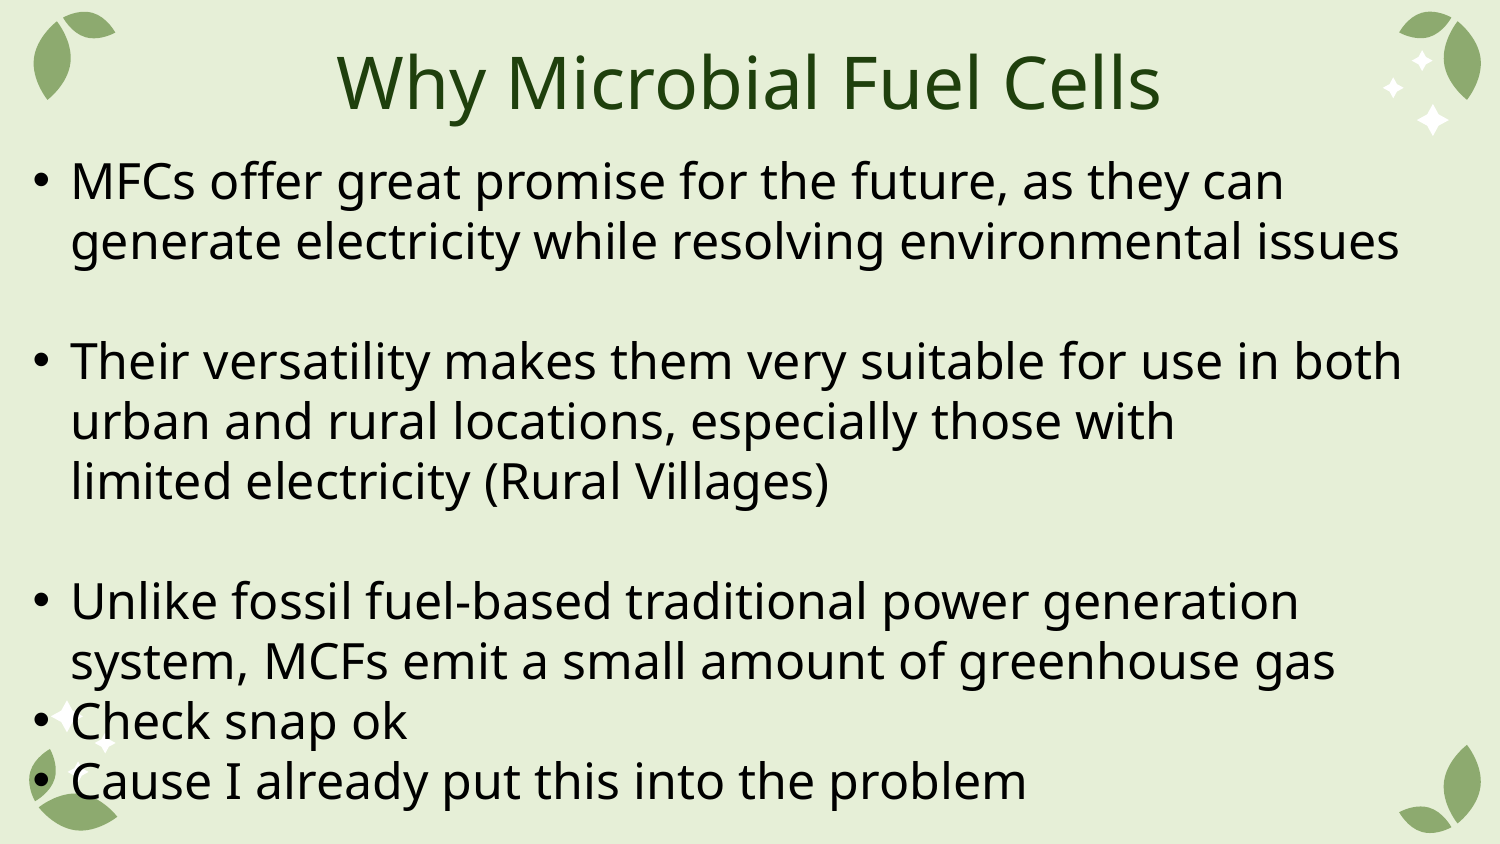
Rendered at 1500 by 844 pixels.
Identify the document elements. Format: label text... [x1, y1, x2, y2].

text_box MFCs offer great promise for the future, as they can generate electricity while resolving environmental issues ​ Their versatility makes them very suitable for use in both urban and rural locations, especially those with limited electricity (Rural Villages) ​ Unlike fossil fuel-based traditional power generation system, MCFs emit a small amount of greenhouse gas Check snap ok Cause I already put this into the problem [17, 141, 1484, 844]
text_box Why Microbial Fuel Cells [118, 33, 1382, 128]
